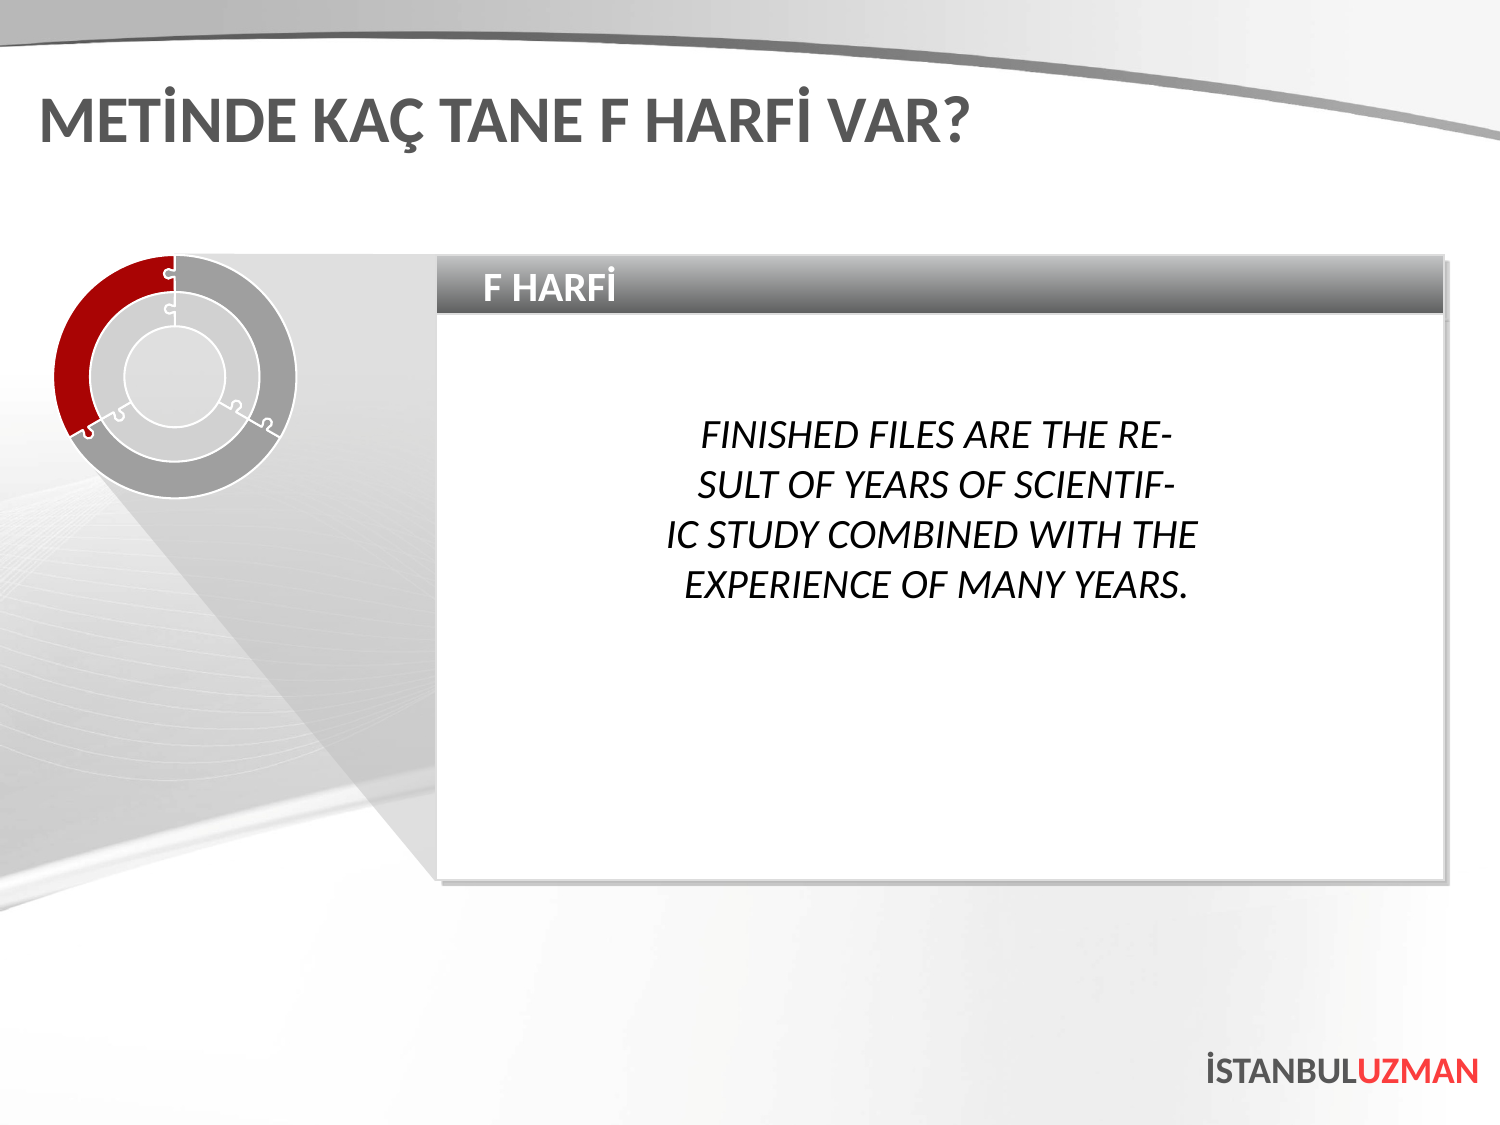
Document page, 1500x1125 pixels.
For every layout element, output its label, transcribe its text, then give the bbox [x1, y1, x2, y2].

text_box [125, 253, 436, 882]
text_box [52, 254, 297, 499]
picture [0, 0, 1500, 1125]
text_box FINISHED FILES ARE THE RE- SULT OF YEARS OF SCIENTIF- IC STUDY COMBINED WITH THE EXPERIENCE OF MANY YEARS. [435, 314, 1444, 881]
text_box İSTANBULUZMAN [1133, 1046, 1480, 1125]
text_box F HARFİ [435, 255, 1444, 314]
text_box METİNDE KAÇ TANE F HARFİ VAR? [38, 67, 1485, 174]
